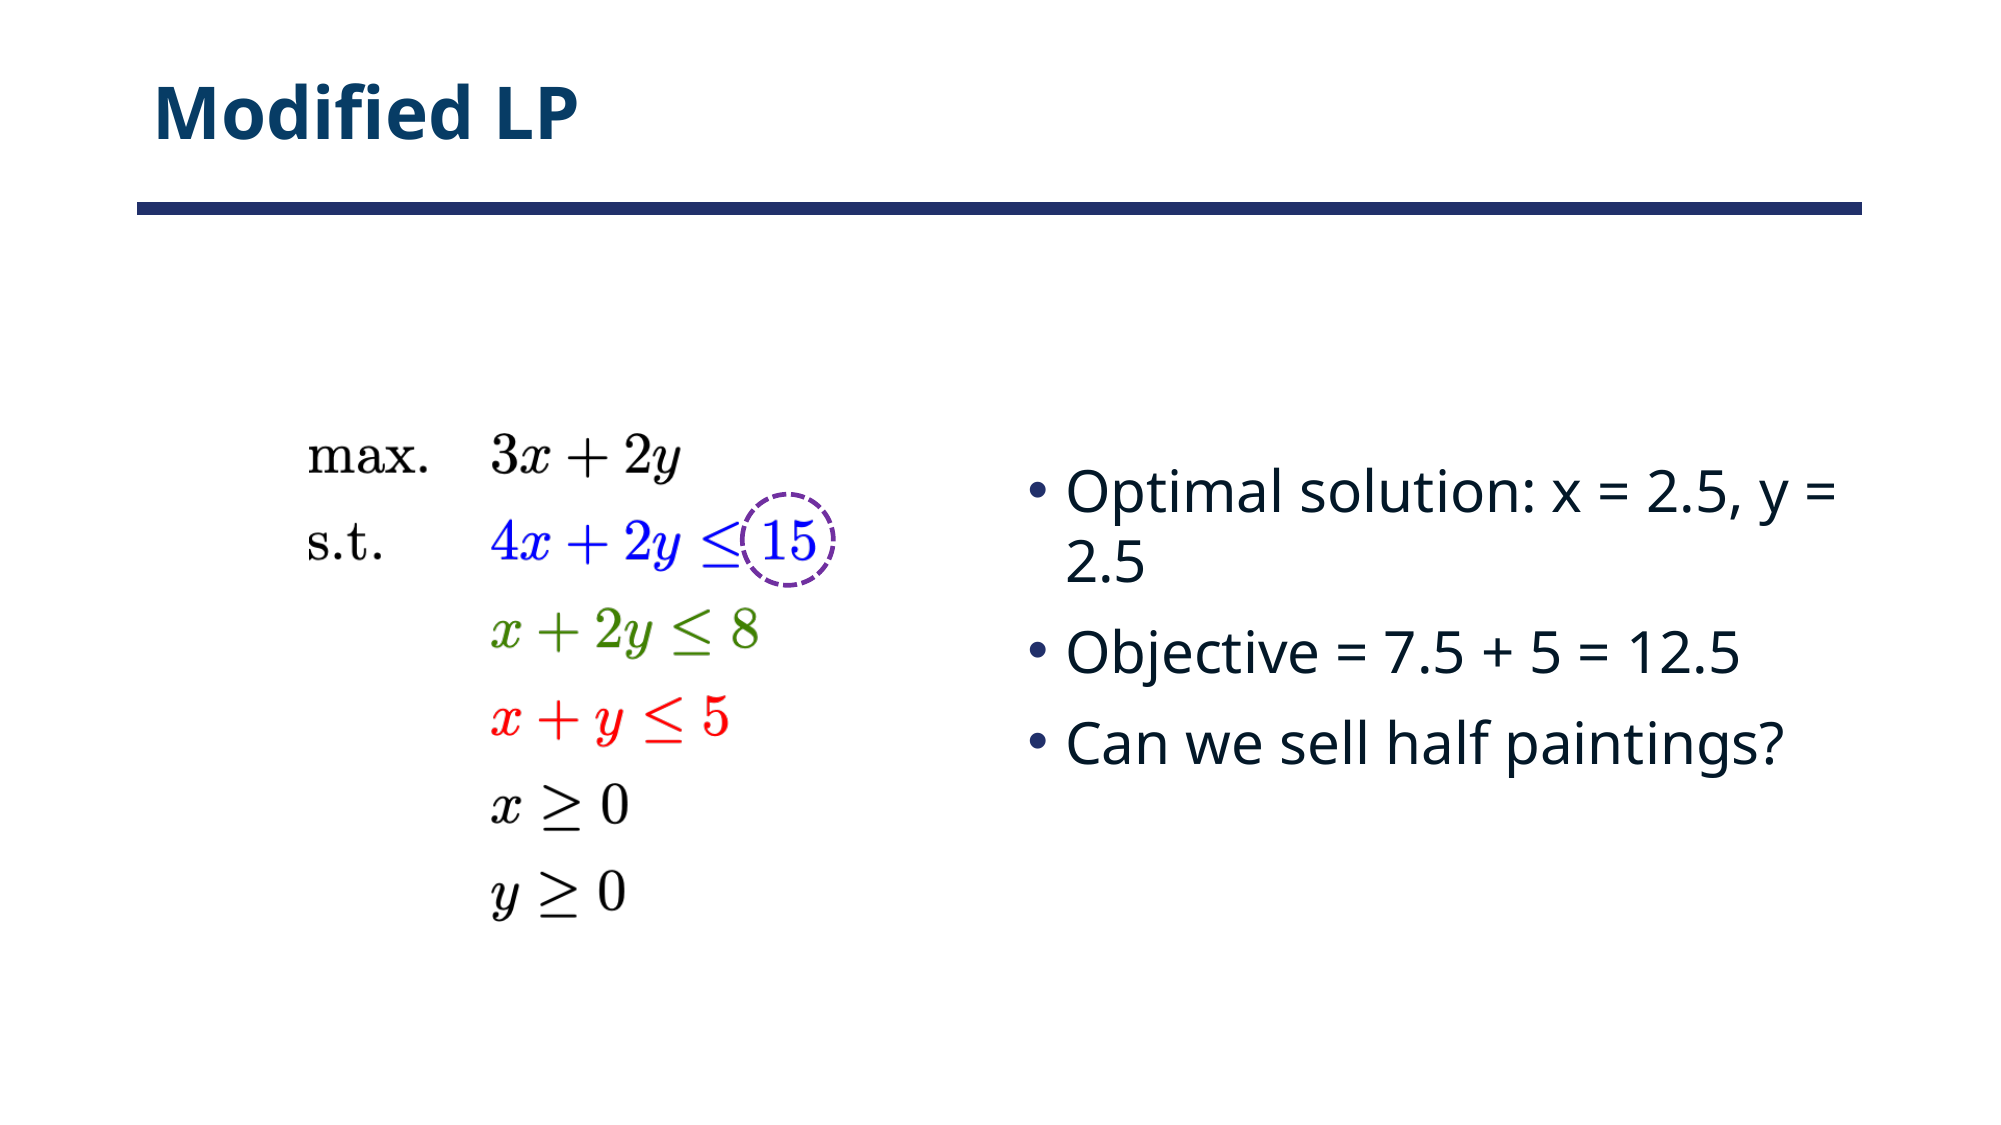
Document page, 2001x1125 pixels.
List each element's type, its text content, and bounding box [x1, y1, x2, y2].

text_box [816, 502, 835, 577]
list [309, 433, 816, 922]
list Optimal solution: x = 2.5, y = 2.5 Objective = 7.5 + 5 = 12.5 Can we sell half paintings? [1012, 264, 1863, 1091]
title Modified LP [137, 34, 1863, 197]
